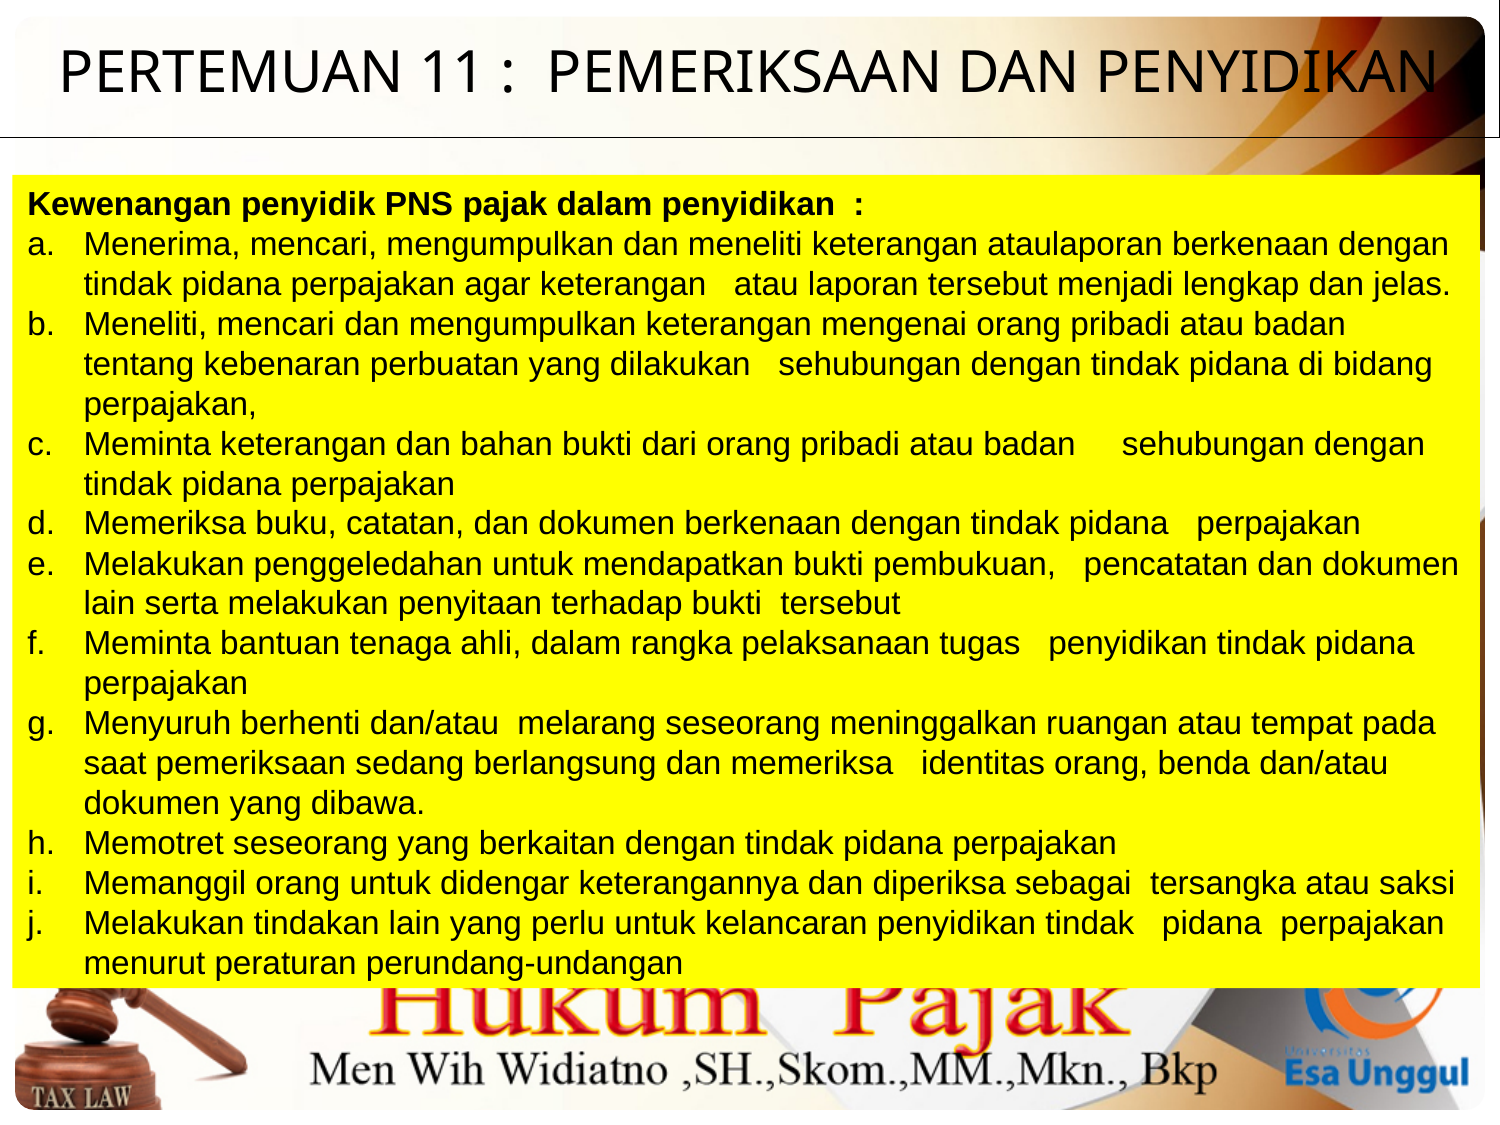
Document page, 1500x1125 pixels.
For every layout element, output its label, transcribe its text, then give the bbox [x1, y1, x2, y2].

text_box PERTEMUAN 11 : PEMERIKSAAN DAN PENYIDIKAN [0, 0, 1500, 138]
picture [15, 138, 1485, 1110]
text_box Kewenangan penyidik PNS pajak dalam penyidikan : Menerima, mencari, mengumpulkan dan meneliti keterangan ataulaporan berkenaan dengan tindak pidana perpajakan agar keterangan atau laporan tersebut menjadi lengkap dan jelas. Meneliti, mencari dan mengumpulkan keterangan mengenai orang pribadi atau badan tentang kebenaran perbuatan yang dilakukan sehubungan dengan tindak pidana di bidang perpajakan, Meminta keterangan dan bahan bukti dari orang pribadi atau badan sehubungan dengan tindak pidana perpajakan Memeriksa buku, catatan, dan dokumen berkenaan dengan tindak pidana perpajakan Melakukan penggeledahan untuk mendapatkan bukti pembukuan, pencatatan dan dokumen lain serta melakukan penyitaan terhadap bukti tersebut Meminta bantuan tenaga ahli, dalam rangka pelaksanaan tugas penyidikan tindak pidana perpajakan Menyuruh berhenti dan/atau melarang seseorang meninggalkan ruangan atau tempat pada saat pemeriksaan sedang berlangsung dan memeriksa identitas orang, benda dan/atau dokumen yang dibawa. Memotret seseorang yang berkaitan dengan tindak pidana perpajakan Memanggil orang untuk didengar keterangannya dan diperiksa sebagai tersangka atau saksi Melakukan tindakan lain yang perlu untuk kelancaran penyidikan tindak pidana perpajakan menurut peraturan perundang-undangan [12, 174, 1480, 989]
